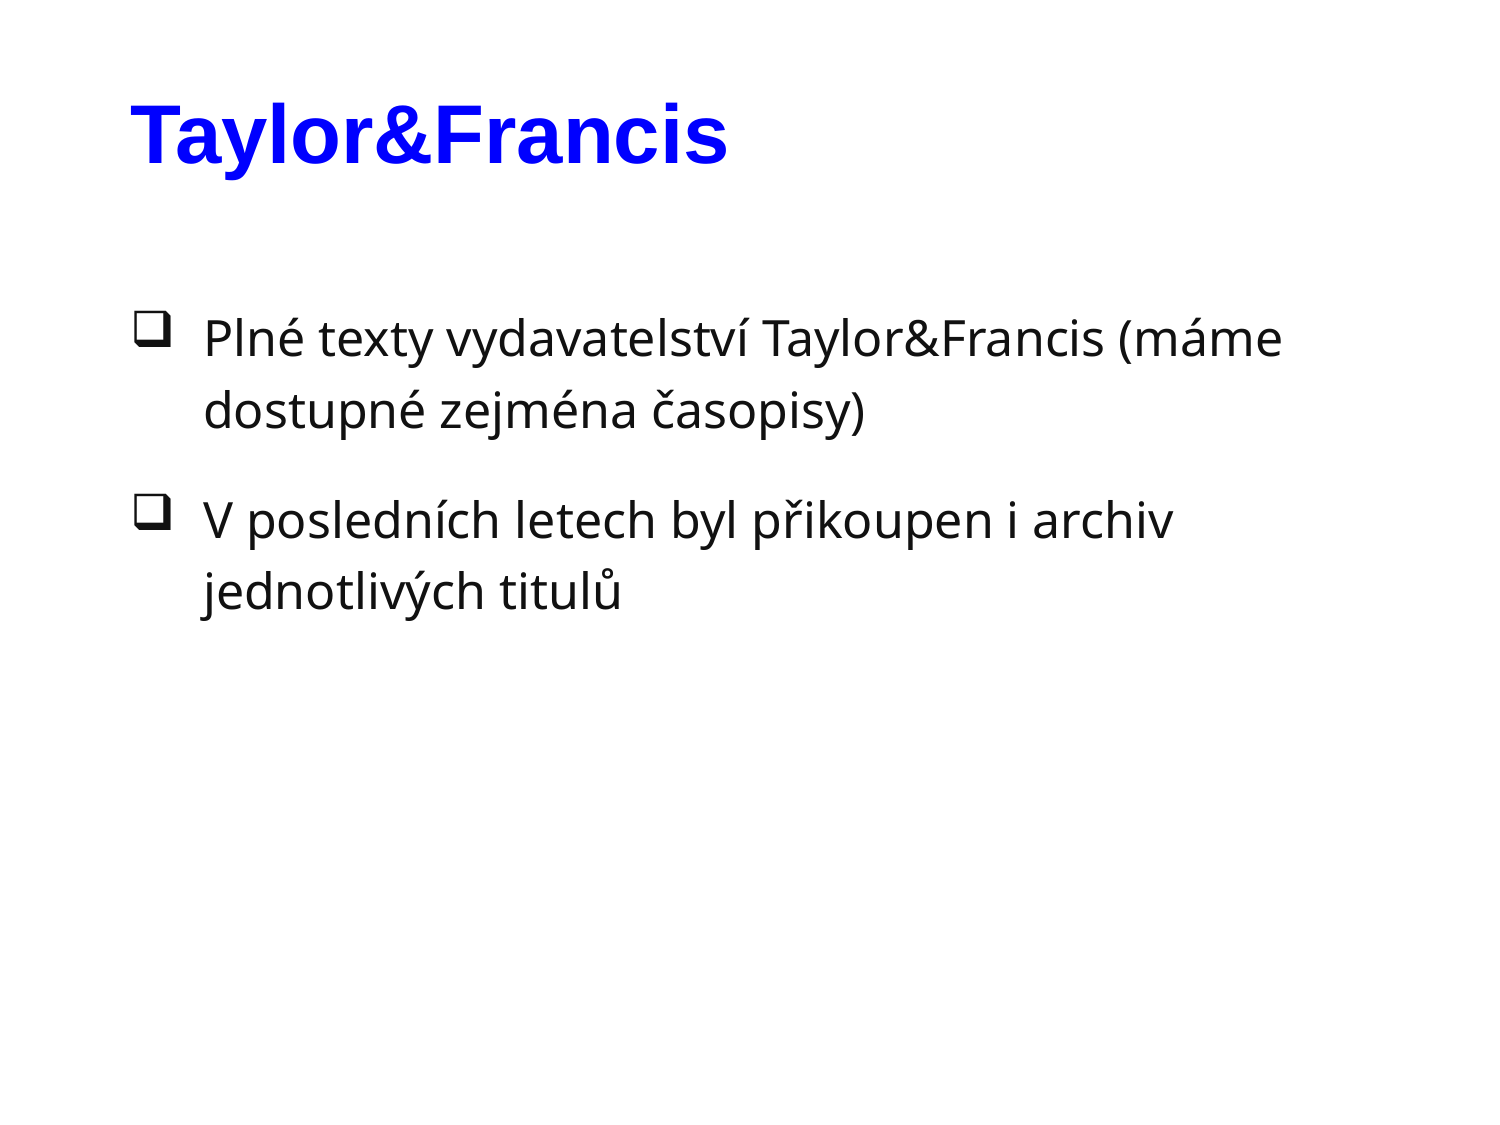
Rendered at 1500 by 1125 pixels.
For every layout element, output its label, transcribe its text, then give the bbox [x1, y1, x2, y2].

title Taylor&Francis [115, 21, 1410, 240]
list Plné texty vydavatelství Taylor&Francis (máme dostupné zejména časopisy) V posledních letech byl přikoupen i archiv jednotlivých titulů [115, 286, 1410, 1125]
